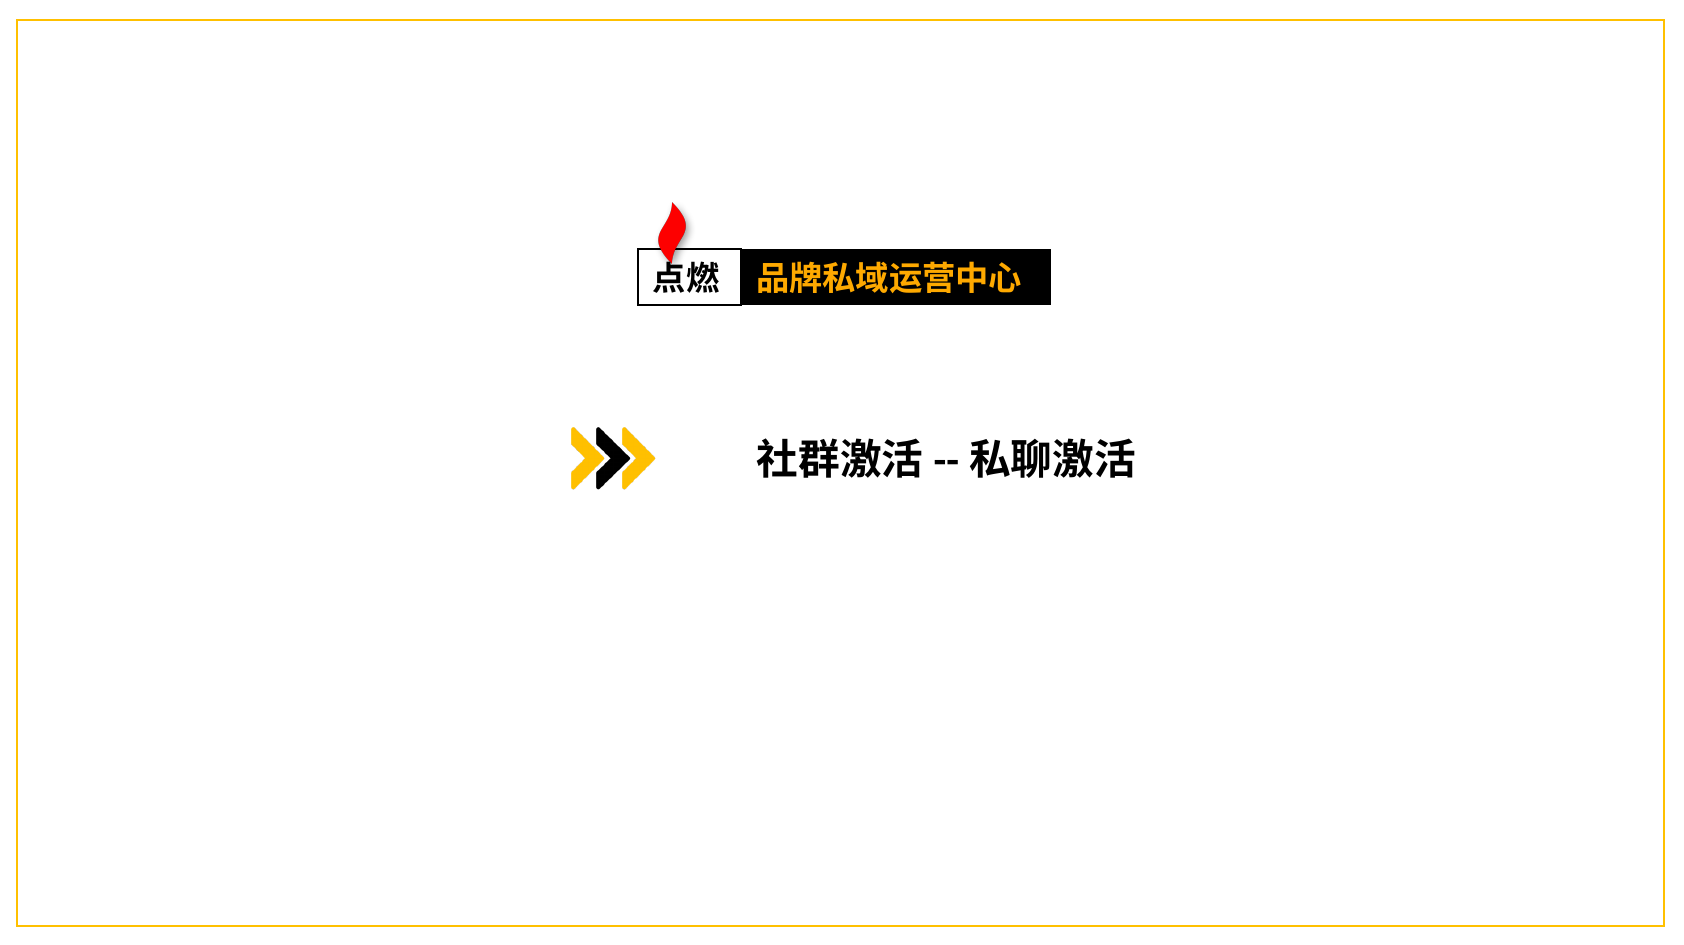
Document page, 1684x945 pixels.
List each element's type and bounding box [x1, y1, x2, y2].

text_box [16, 19, 1665, 927]
text_box [638, 202, 1051, 305]
text_box [570, 427, 657, 491]
